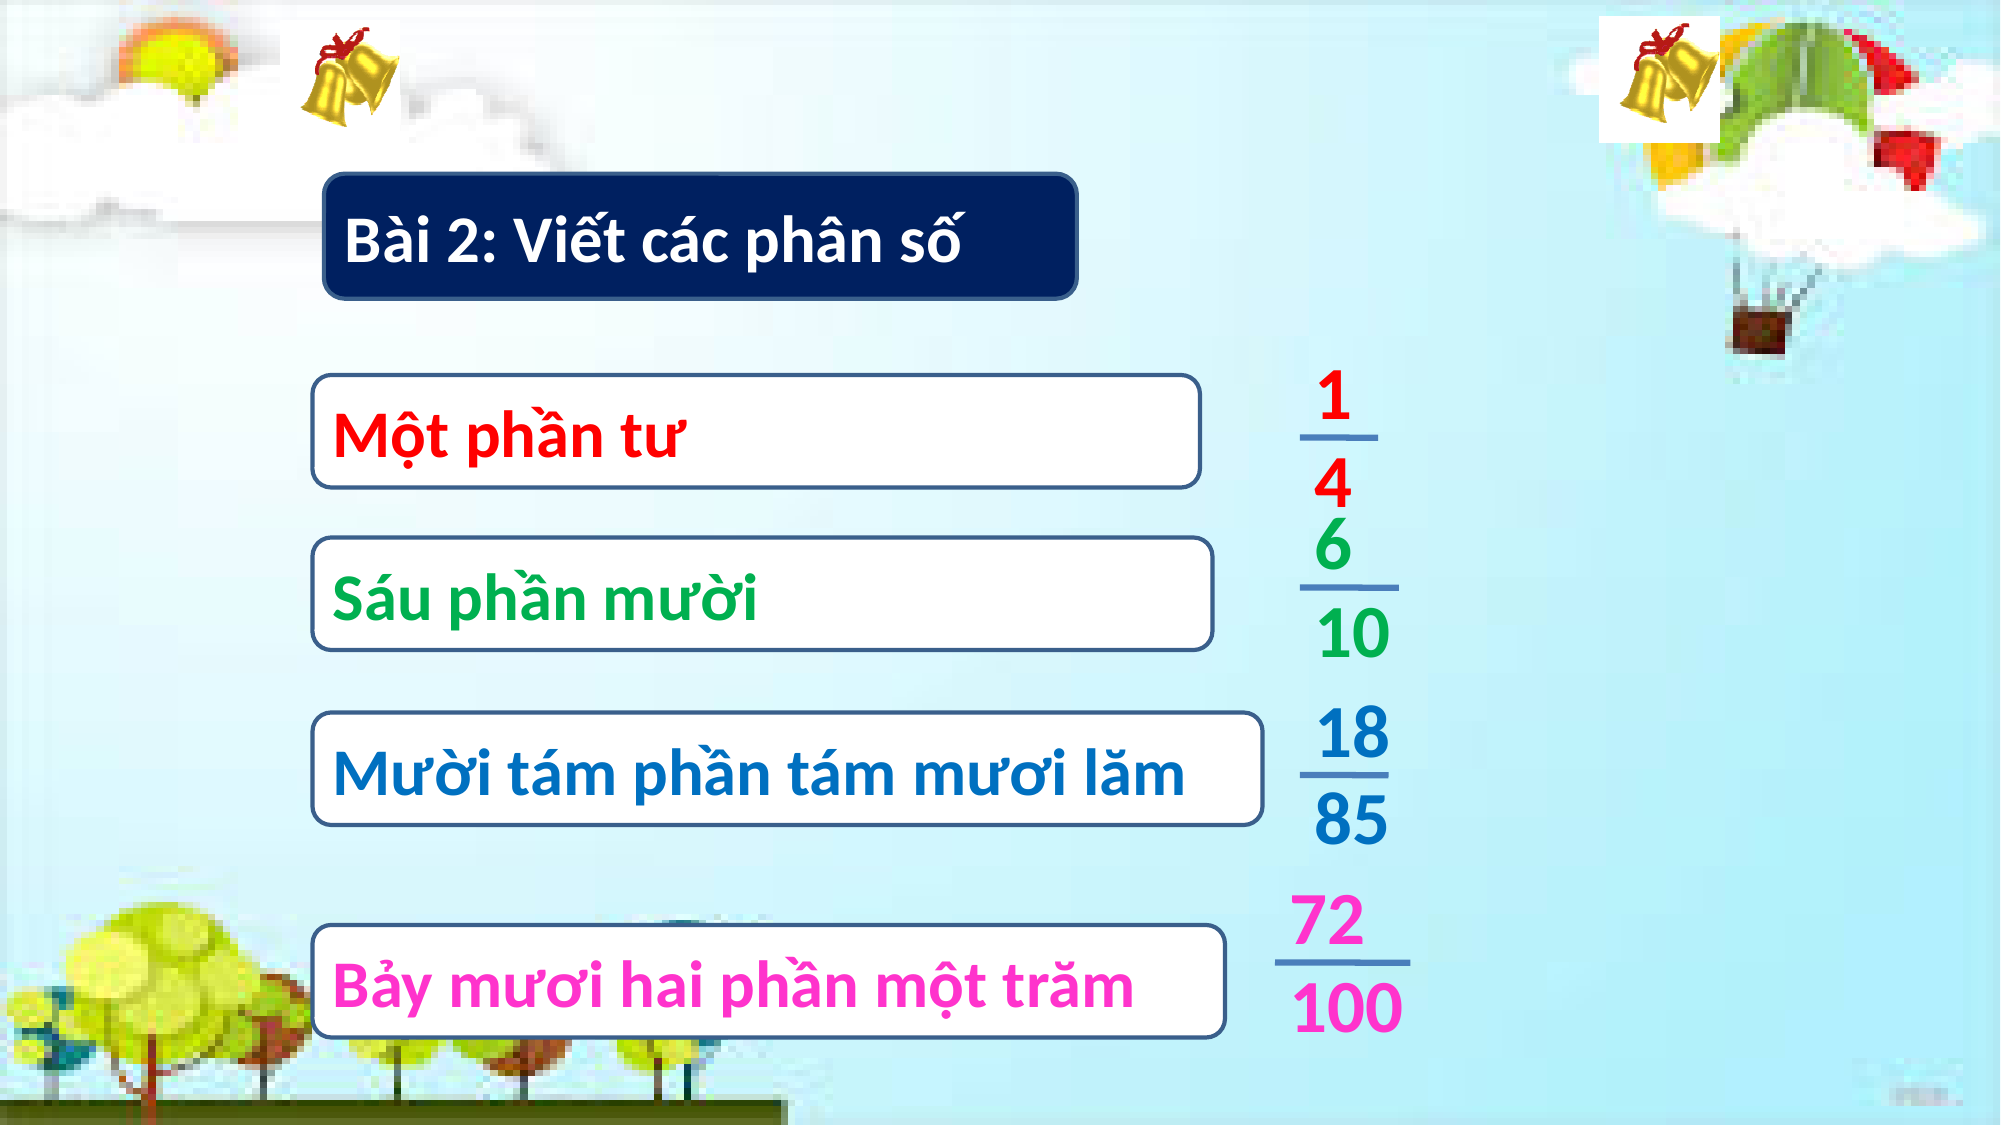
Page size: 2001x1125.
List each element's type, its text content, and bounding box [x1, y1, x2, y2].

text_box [1274, 862, 1601, 1057]
text_box Một phần tư [310, 372, 1203, 490]
text_box Bài 2: Viết các phân số [321, 171, 1079, 301]
text_box Mười tám phần tám mươi lăm [310, 710, 1265, 828]
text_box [1299, 487, 1538, 682]
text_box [1299, 337, 1488, 486]
picture [0, 0, 2001, 1125]
text_box Bảy mươi hai phần một trăm [310, 922, 1228, 1040]
text_box Sáu phần mười [310, 535, 1215, 653]
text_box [1299, 674, 1513, 860]
